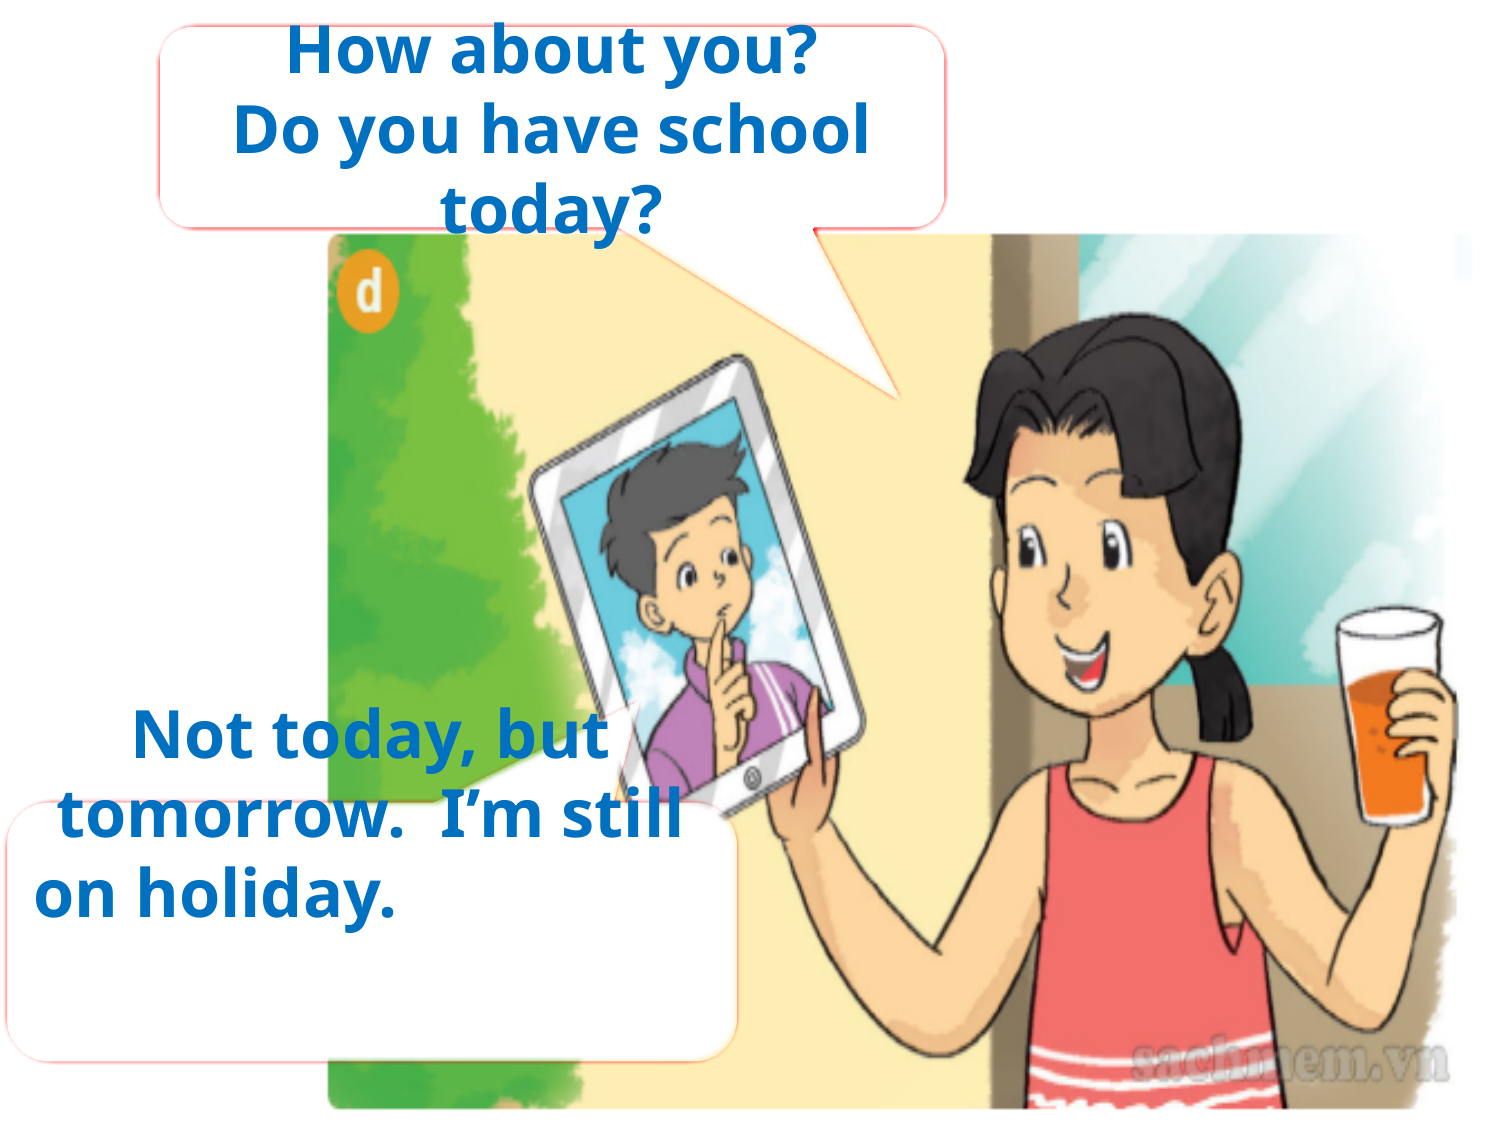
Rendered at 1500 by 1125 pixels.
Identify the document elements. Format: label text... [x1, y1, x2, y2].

picture [324, 228, 1476, 1113]
text_box How about you? Do you have school today? [164, 31, 940, 227]
text_box Not today, but tomorrow. I’m still on holiday. [12, 807, 319, 1057]
